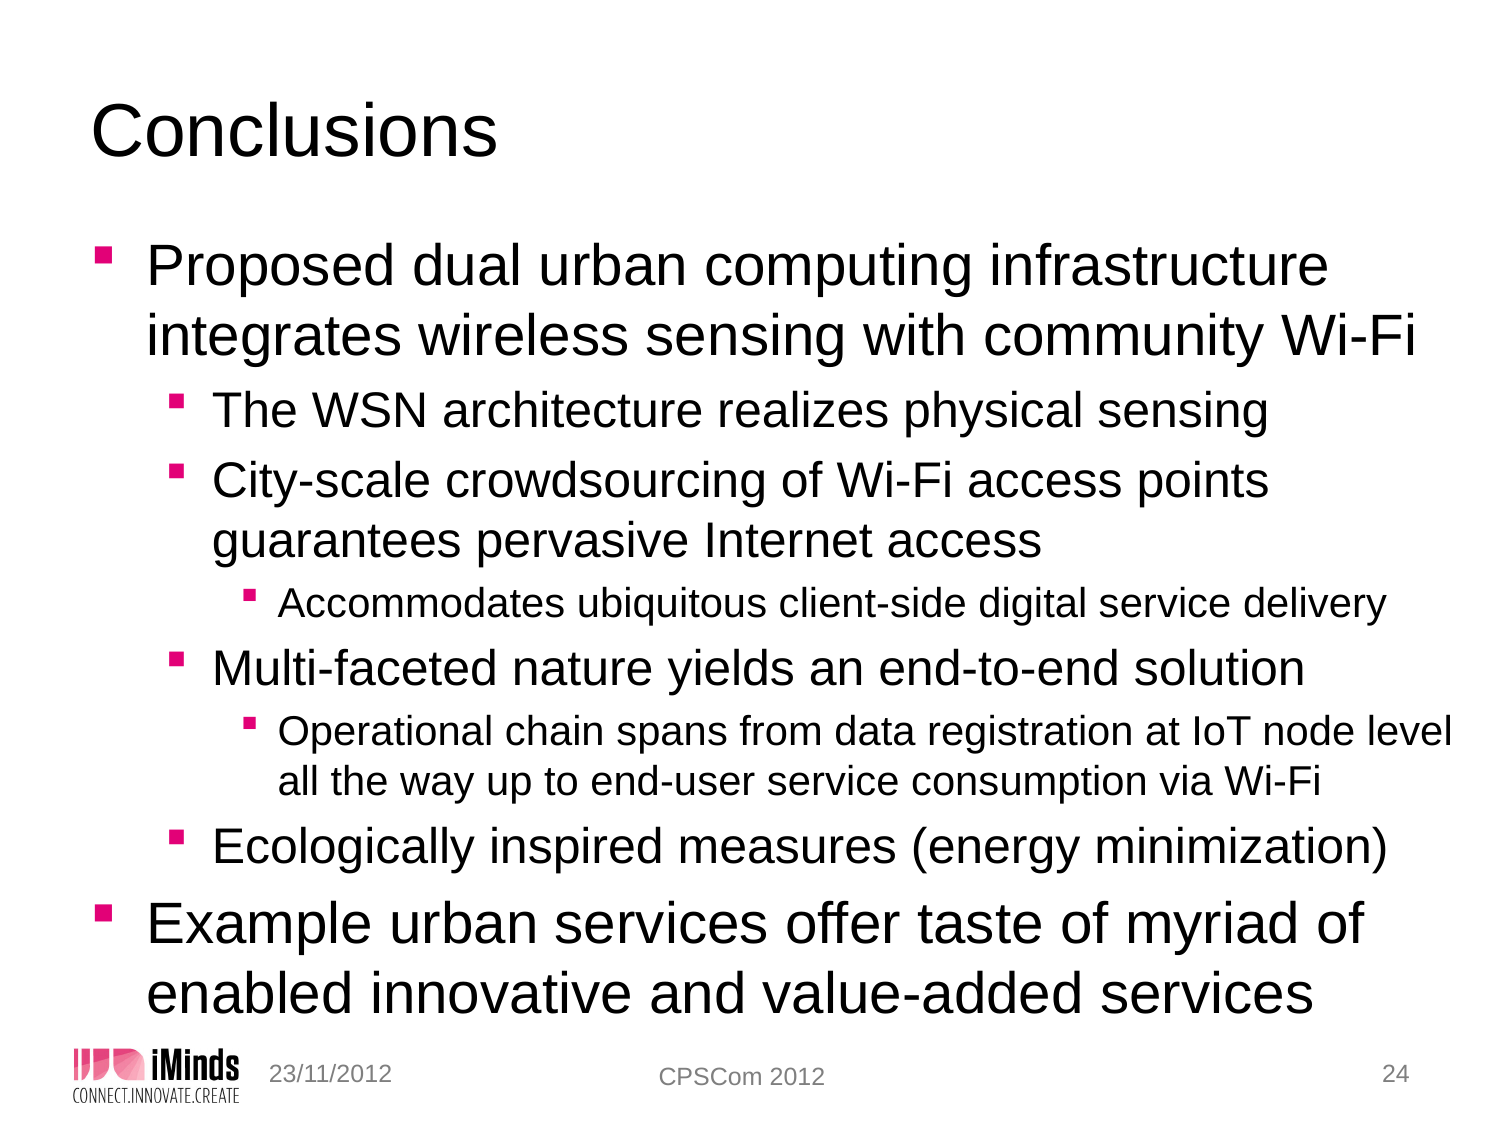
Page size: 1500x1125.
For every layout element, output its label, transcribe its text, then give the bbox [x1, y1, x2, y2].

picture [73, 1048, 239, 1103]
slide_number 24 [1281, 1042, 1425, 1103]
title Conclusions [74, 44, 1426, 209]
list Proposed dual urban computing infrastructure integrates wireless sensing with community Wi-Fi The WSN architecture realizes physical sensing City-scale crowdsourcing of Wi-Fi access points guarantees pervasive Internet access Accommodates ubiquitous client-side digital service delivery Multi-faceted nature yields an end-to-end solution Operational chain spans from data registration at IoT node level all the way up to end-user service consumption via Wi-Fi Ecologically inspired measures (energy minimization) Example urban services offer taste of myriad of enabled innovative and value-added services [74, 219, 1483, 1006]
